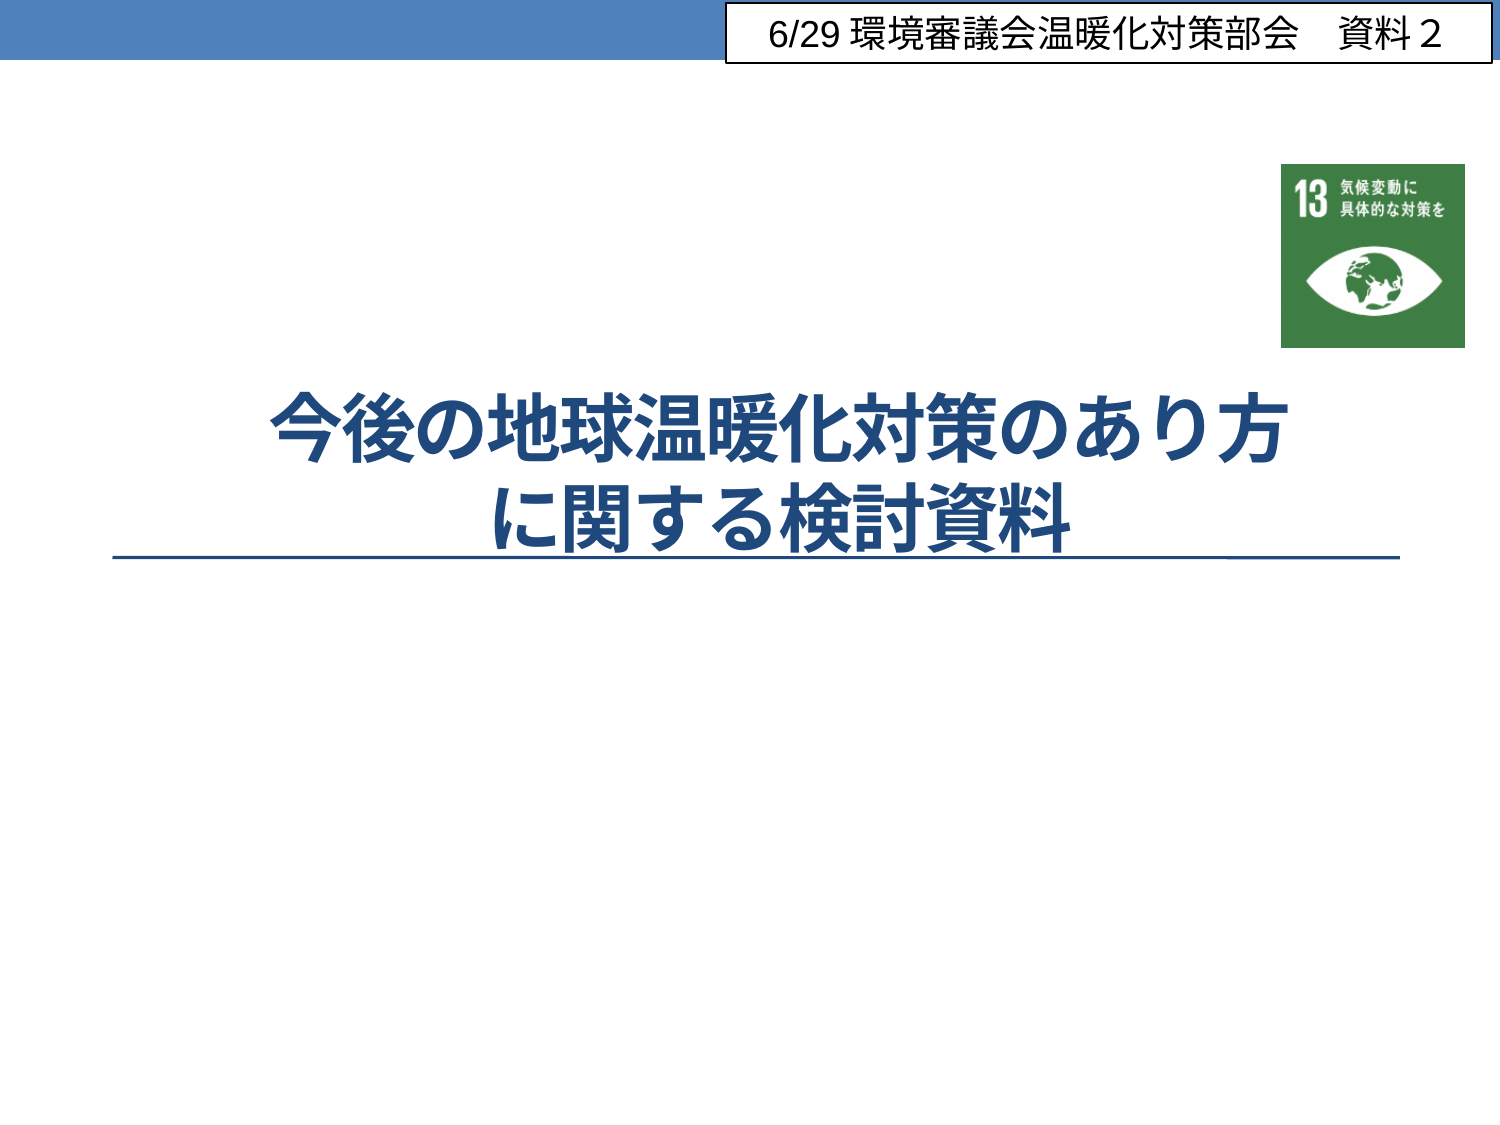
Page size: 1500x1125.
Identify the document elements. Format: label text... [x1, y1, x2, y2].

title 今後の地球温暖化対策のあり方 に関する検討資料 [62, 267, 1498, 569]
text_box 6/29環境審議会温暖化対策部会 資料２ [726, 3, 1492, 63]
picture [1281, 164, 1465, 349]
